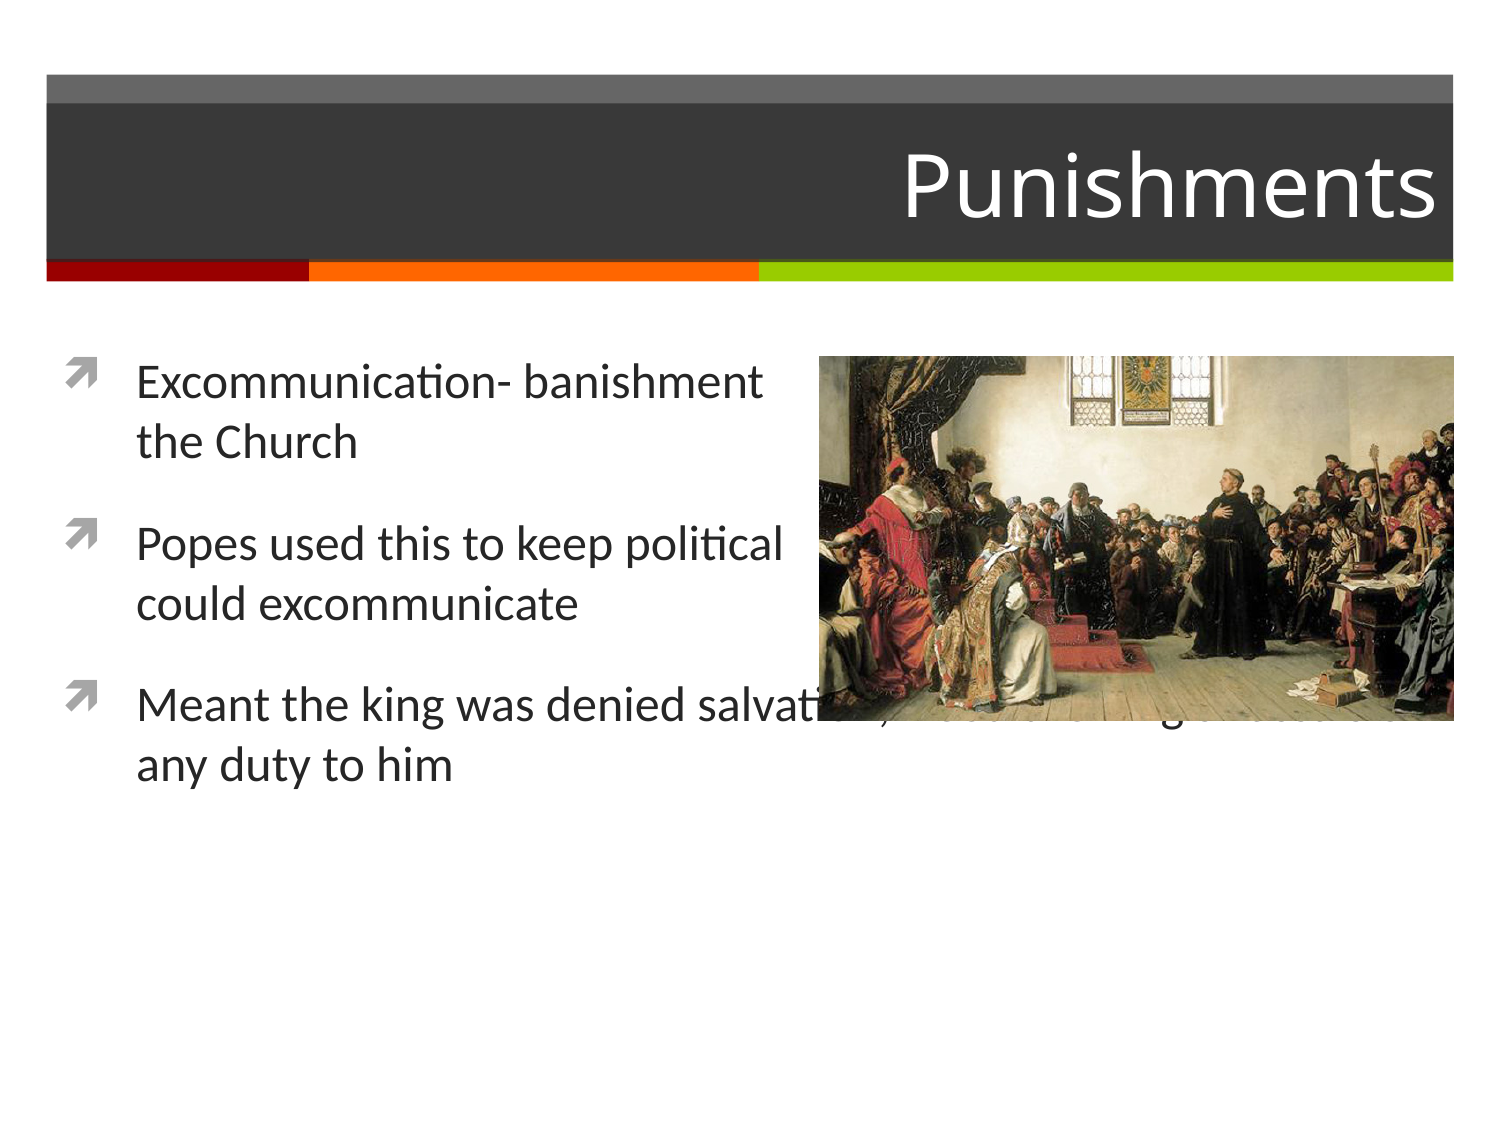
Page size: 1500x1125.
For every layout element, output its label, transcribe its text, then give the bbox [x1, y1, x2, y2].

title Punishments [46, 103, 1454, 263]
picture [819, 356, 1454, 722]
list Excommunication- banishment from the Church Popes used this to keep political power- could excommunicate kings Meant the king was denied salvation, freed the king’s vassals of any duty to him [46, 340, 1454, 996]
